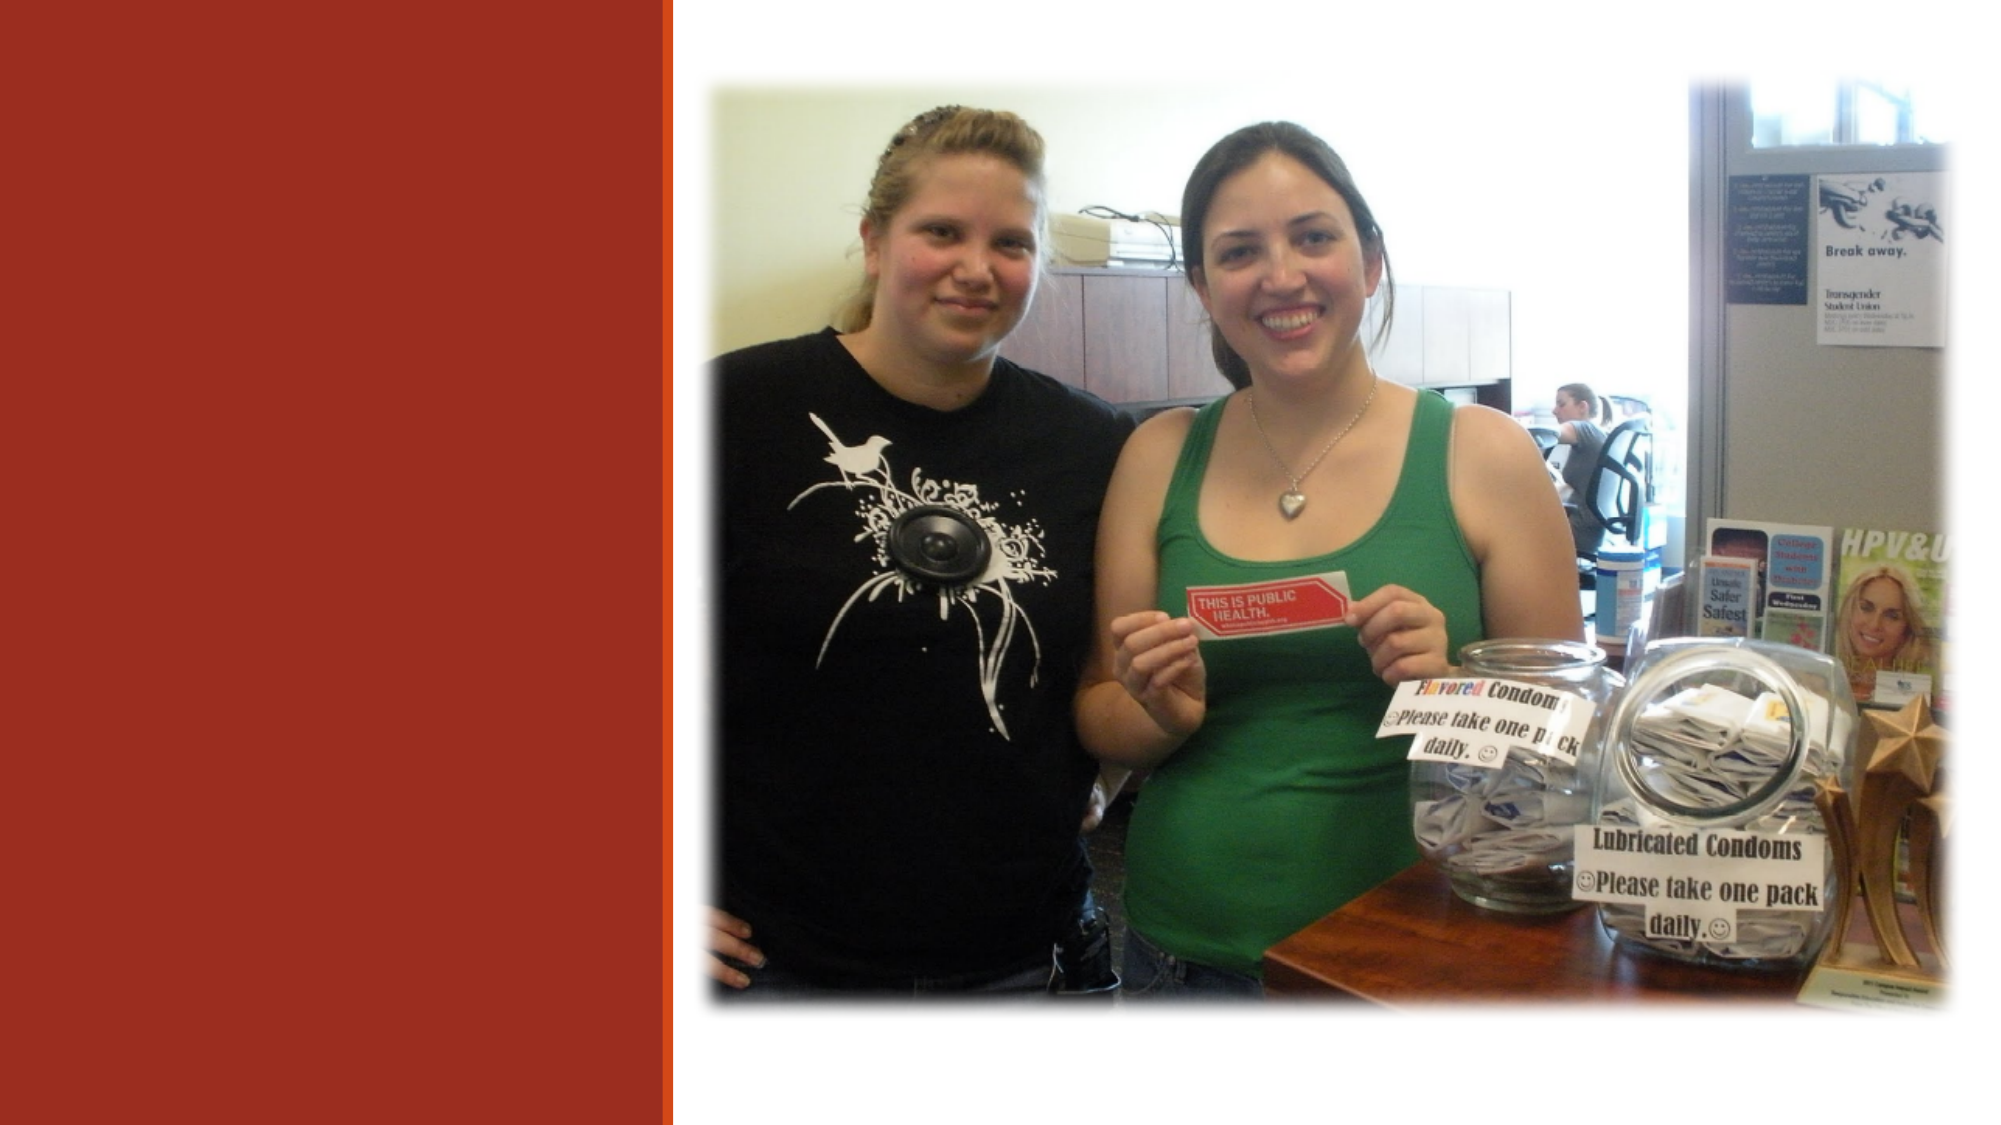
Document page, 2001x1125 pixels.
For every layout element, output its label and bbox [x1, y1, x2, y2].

list [693, 69, 1963, 1022]
